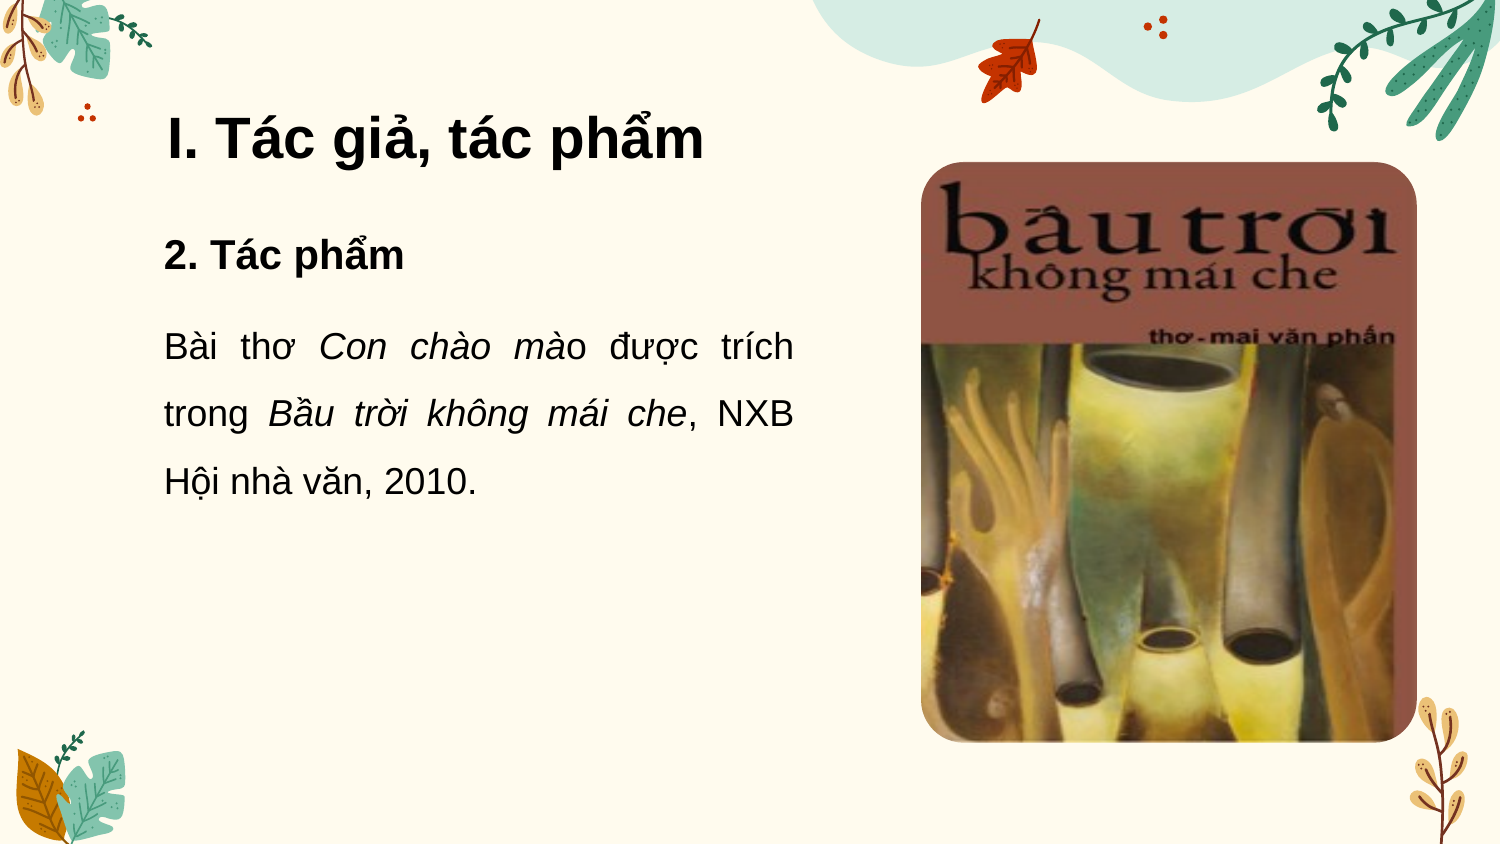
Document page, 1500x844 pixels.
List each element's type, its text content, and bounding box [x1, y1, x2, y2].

text_box Bài thơ Con chào mào được trích trong Bầu trời không mái che, NXB Hội nhà văn, 2010. [123, 291, 809, 510]
list 2. Tác phẩm [123, 187, 845, 292]
title I. Tác giả, tác phẩm [152, 85, 1092, 178]
picture [920, 161, 1417, 743]
